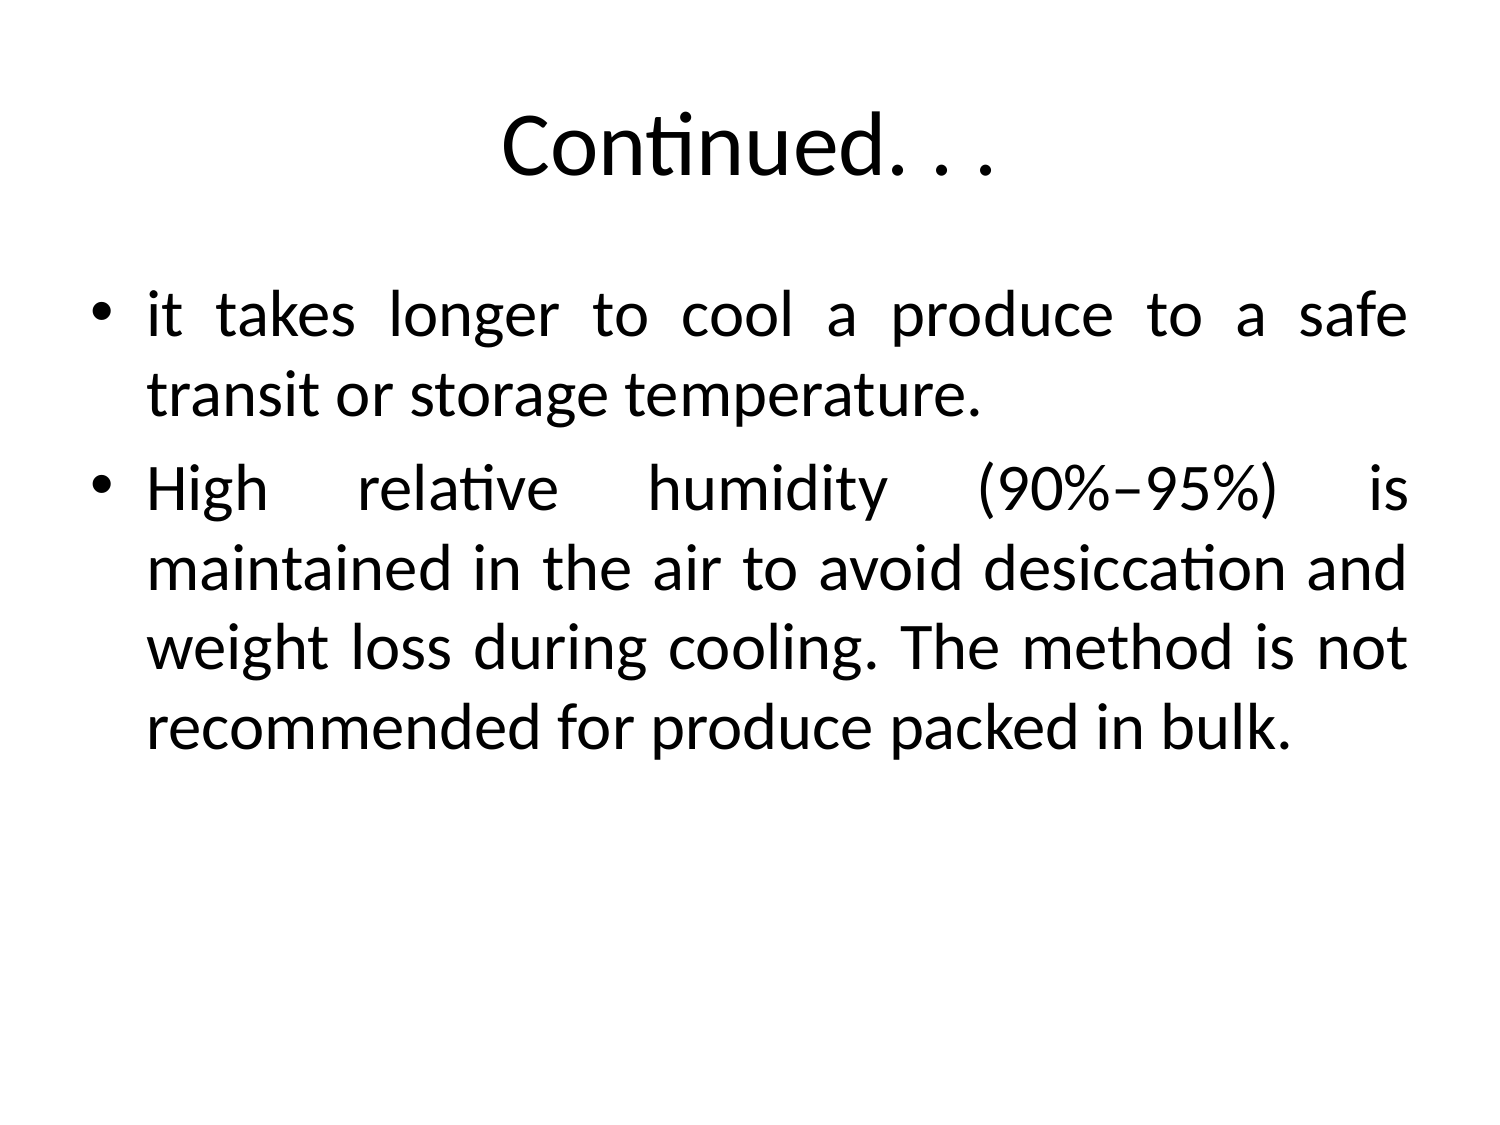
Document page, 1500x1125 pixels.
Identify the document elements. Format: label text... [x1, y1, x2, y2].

list it takes longer to cool a produce to a safe transit or storage temperature. High relative humidity (90%–95%) is maintained in the air to avoid desiccation and weight loss during cooling. The method is not recommended for produce packed in bulk. [75, 262, 1425, 1005]
title Continued. . . [75, 45, 1425, 233]
